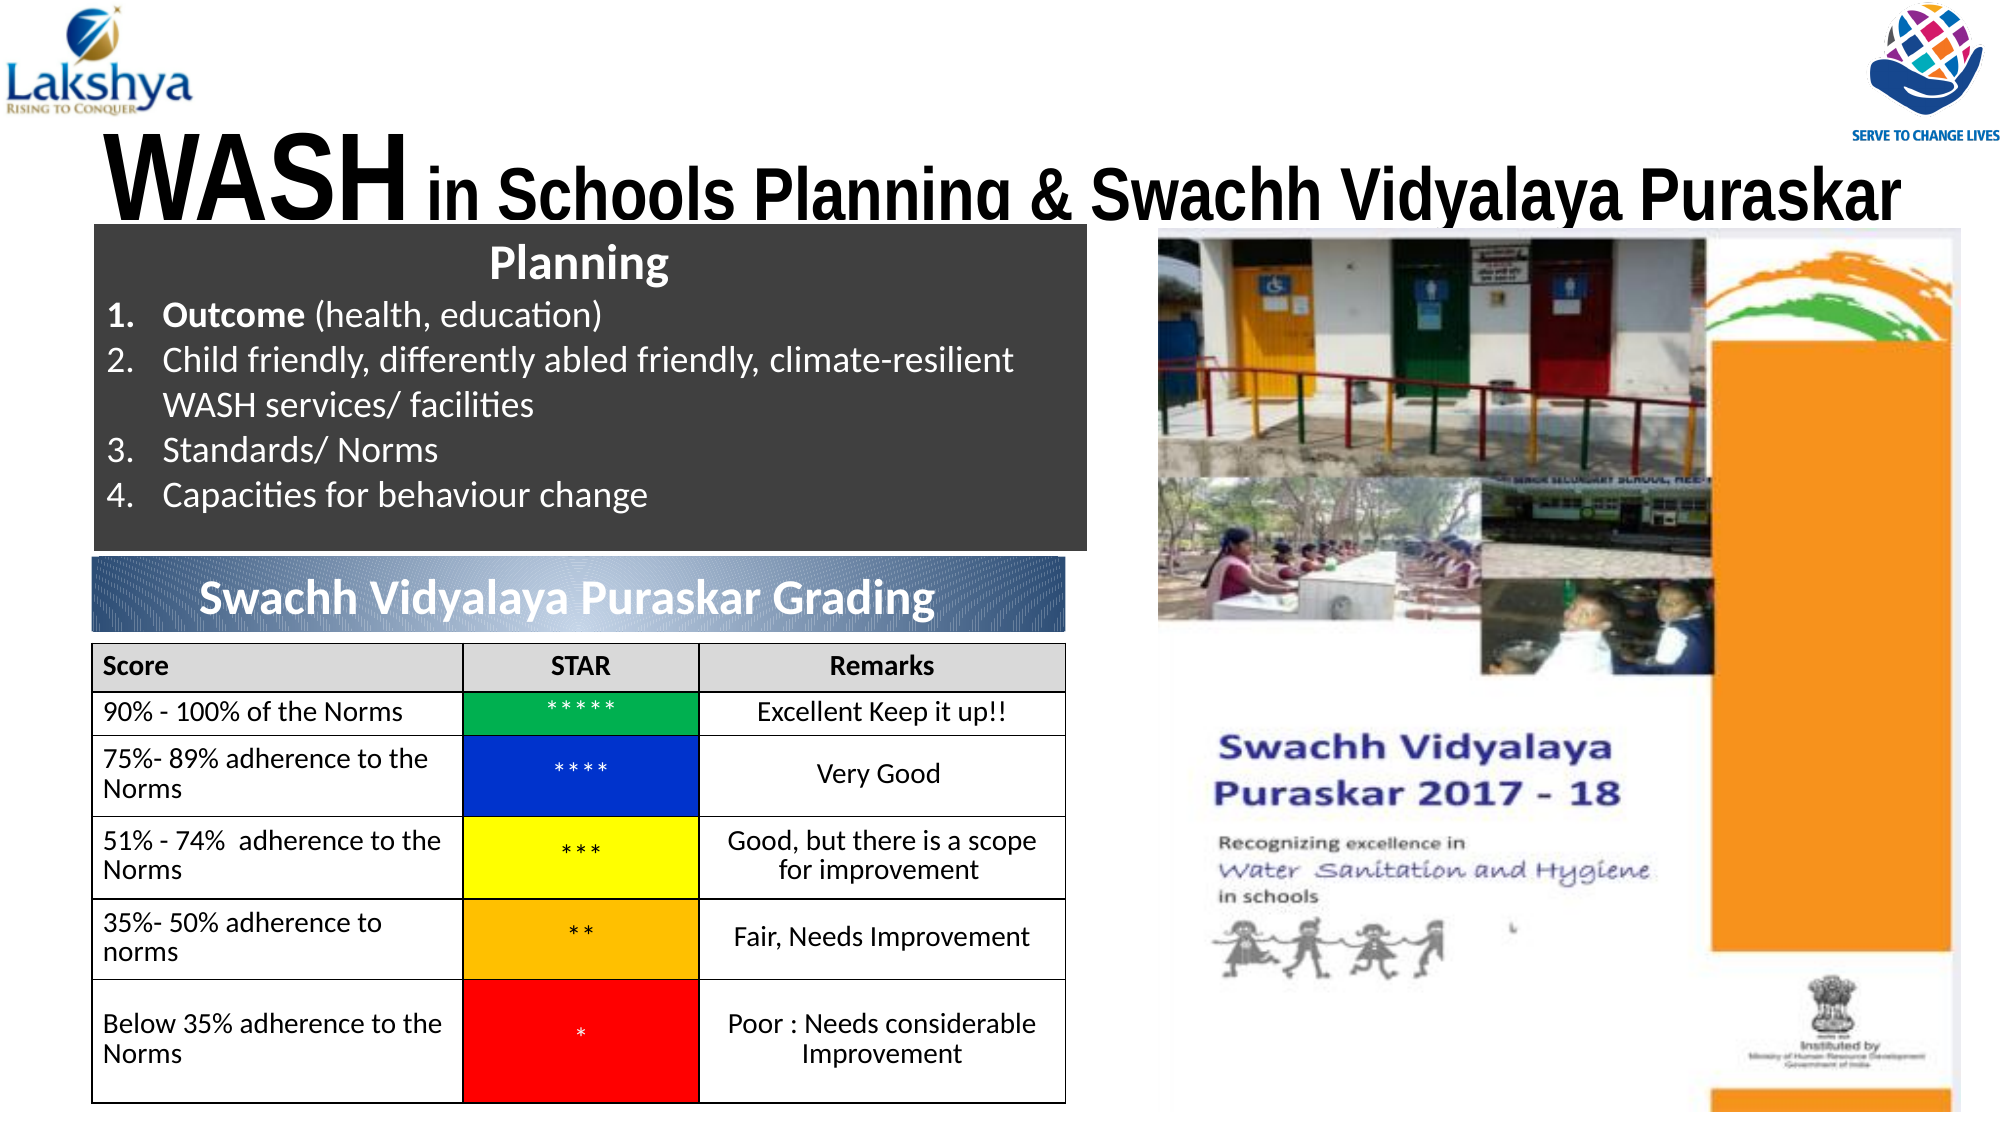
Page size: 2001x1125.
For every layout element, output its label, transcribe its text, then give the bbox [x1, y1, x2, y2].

table_cell **** [464, 736, 698, 816]
table_header Score [93, 644, 462, 691]
table_cell 35%- 50% adherence to norms [93, 900, 462, 979]
picture [1852, 2, 2000, 141]
table_header STAR [464, 644, 698, 691]
table_cell 75%- 89% adherence to the Norms [93, 736, 462, 816]
picture [0, 0, 198, 128]
table_cell Fair, Needs Improvement [700, 900, 1065, 979]
table_cell *** [464, 817, 698, 898]
table_cell Very Good [700, 736, 1065, 816]
picture [1158, 227, 1962, 1113]
table_cell Poor : Needs considerable Improvement [700, 980, 1065, 1102]
table_cell Good, but there is a scope for improvement [700, 817, 1065, 898]
table_cell 51% - 74% adherence to the Norms [93, 817, 462, 898]
text_box WASH in Schools Planning & Swachh Vidyalaya Puraskar [3, 88, 2000, 253]
text_box Planning Outcome (health, education) Child friendly, differently abled friendly, climate-resilient WASH services/ facilities Standards/ Norms Capacities for behaviour change [90, 220, 1091, 555]
table_cell * [464, 980, 698, 1102]
table_cell ** [464, 900, 698, 979]
table_cell ***** [464, 693, 698, 735]
table_cell 90% - 100% of the Norms [93, 693, 462, 735]
table_cell Excellent Keep it up!! [700, 693, 1065, 735]
text_box Swachh Vidyalaya Puraskar Grading [91, 556, 1066, 632]
table_header Remarks [700, 644, 1065, 691]
table_cell Below 35% adherence to the Norms [93, 980, 462, 1102]
